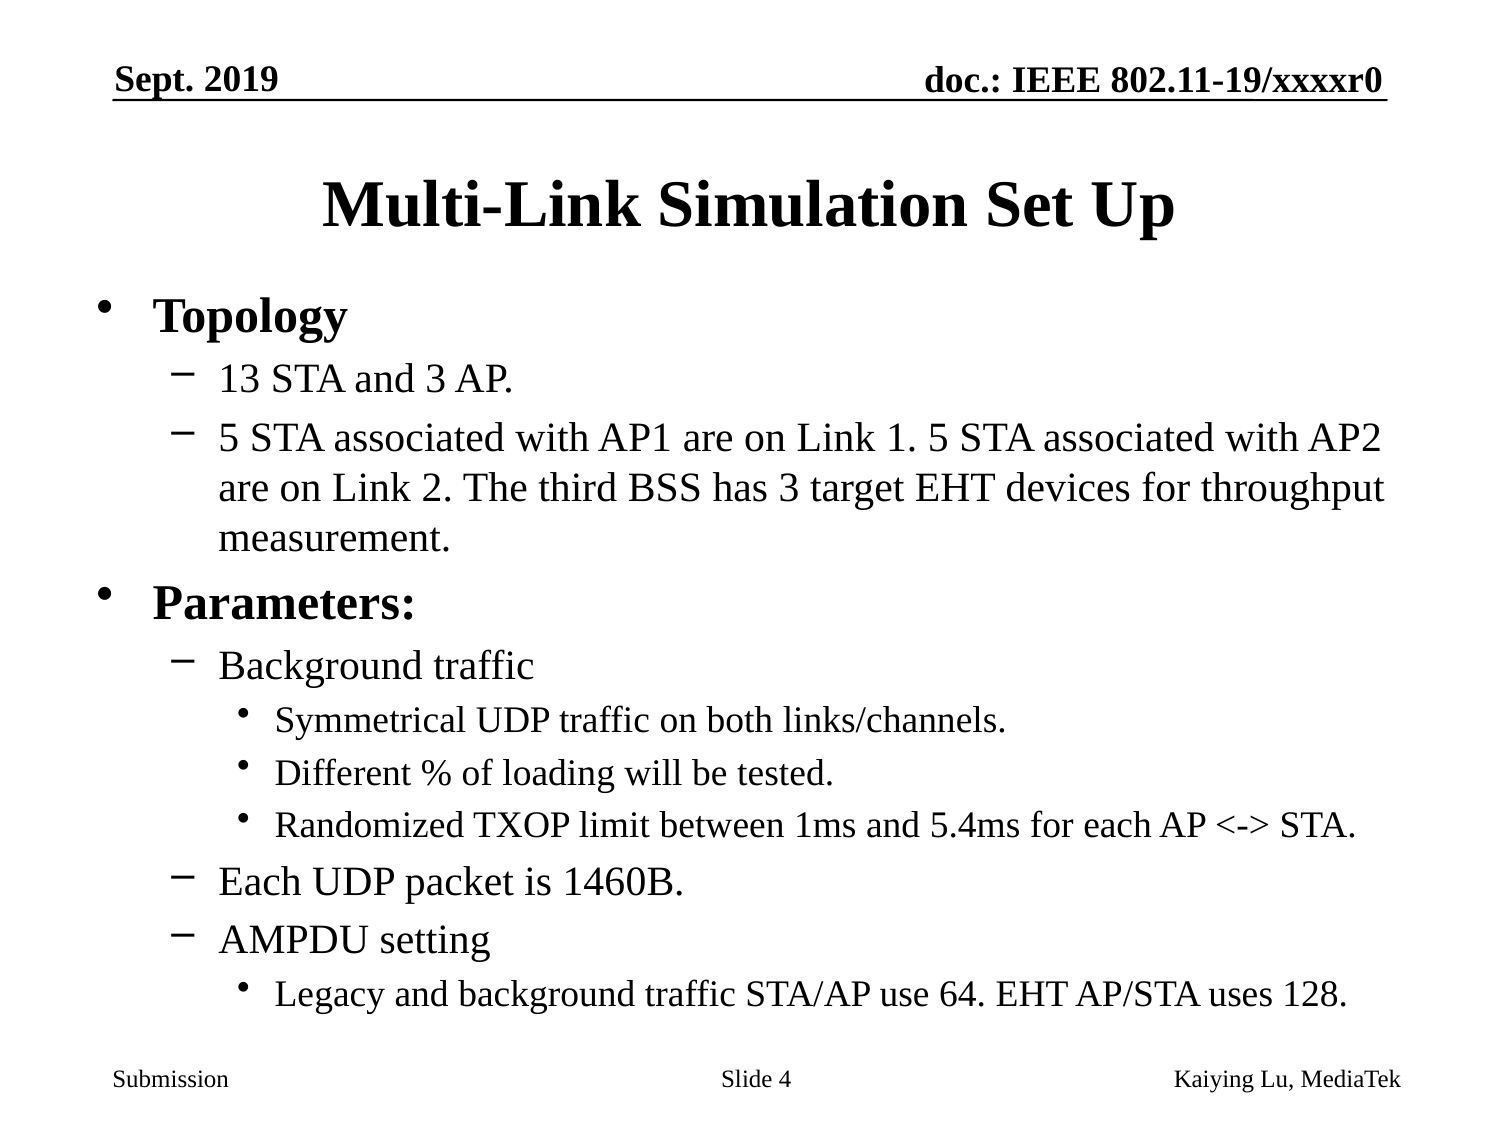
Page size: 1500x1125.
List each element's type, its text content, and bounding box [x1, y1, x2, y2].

list Topology 13 STA and 3 AP. 5 STA associated with AP1 are on Link 1. 5 STA associated with AP2 are on Link 2. The third BSS has 3 target EHT devices for throughput measurement. Parameters: Background traffic Symmetrical UDP traffic on both links/channels. Different % of loading will be tested. Randomized TXOP limit between 1ms and 5.4ms for each AP <-> STA. Each UDP packet is 1460B. AMPDU setting Legacy and background traffic STA/AP use 64. EHT AP/STA uses 128. [80, 288, 1419, 1026]
footer Kaiying Lu, MediaTek [1164, 1061, 1402, 1125]
slide_number Slide 4 [712, 1061, 800, 1093]
title Multi-Link Simulation Set Up [0, 112, 1500, 288]
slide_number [114, 53, 423, 100]
